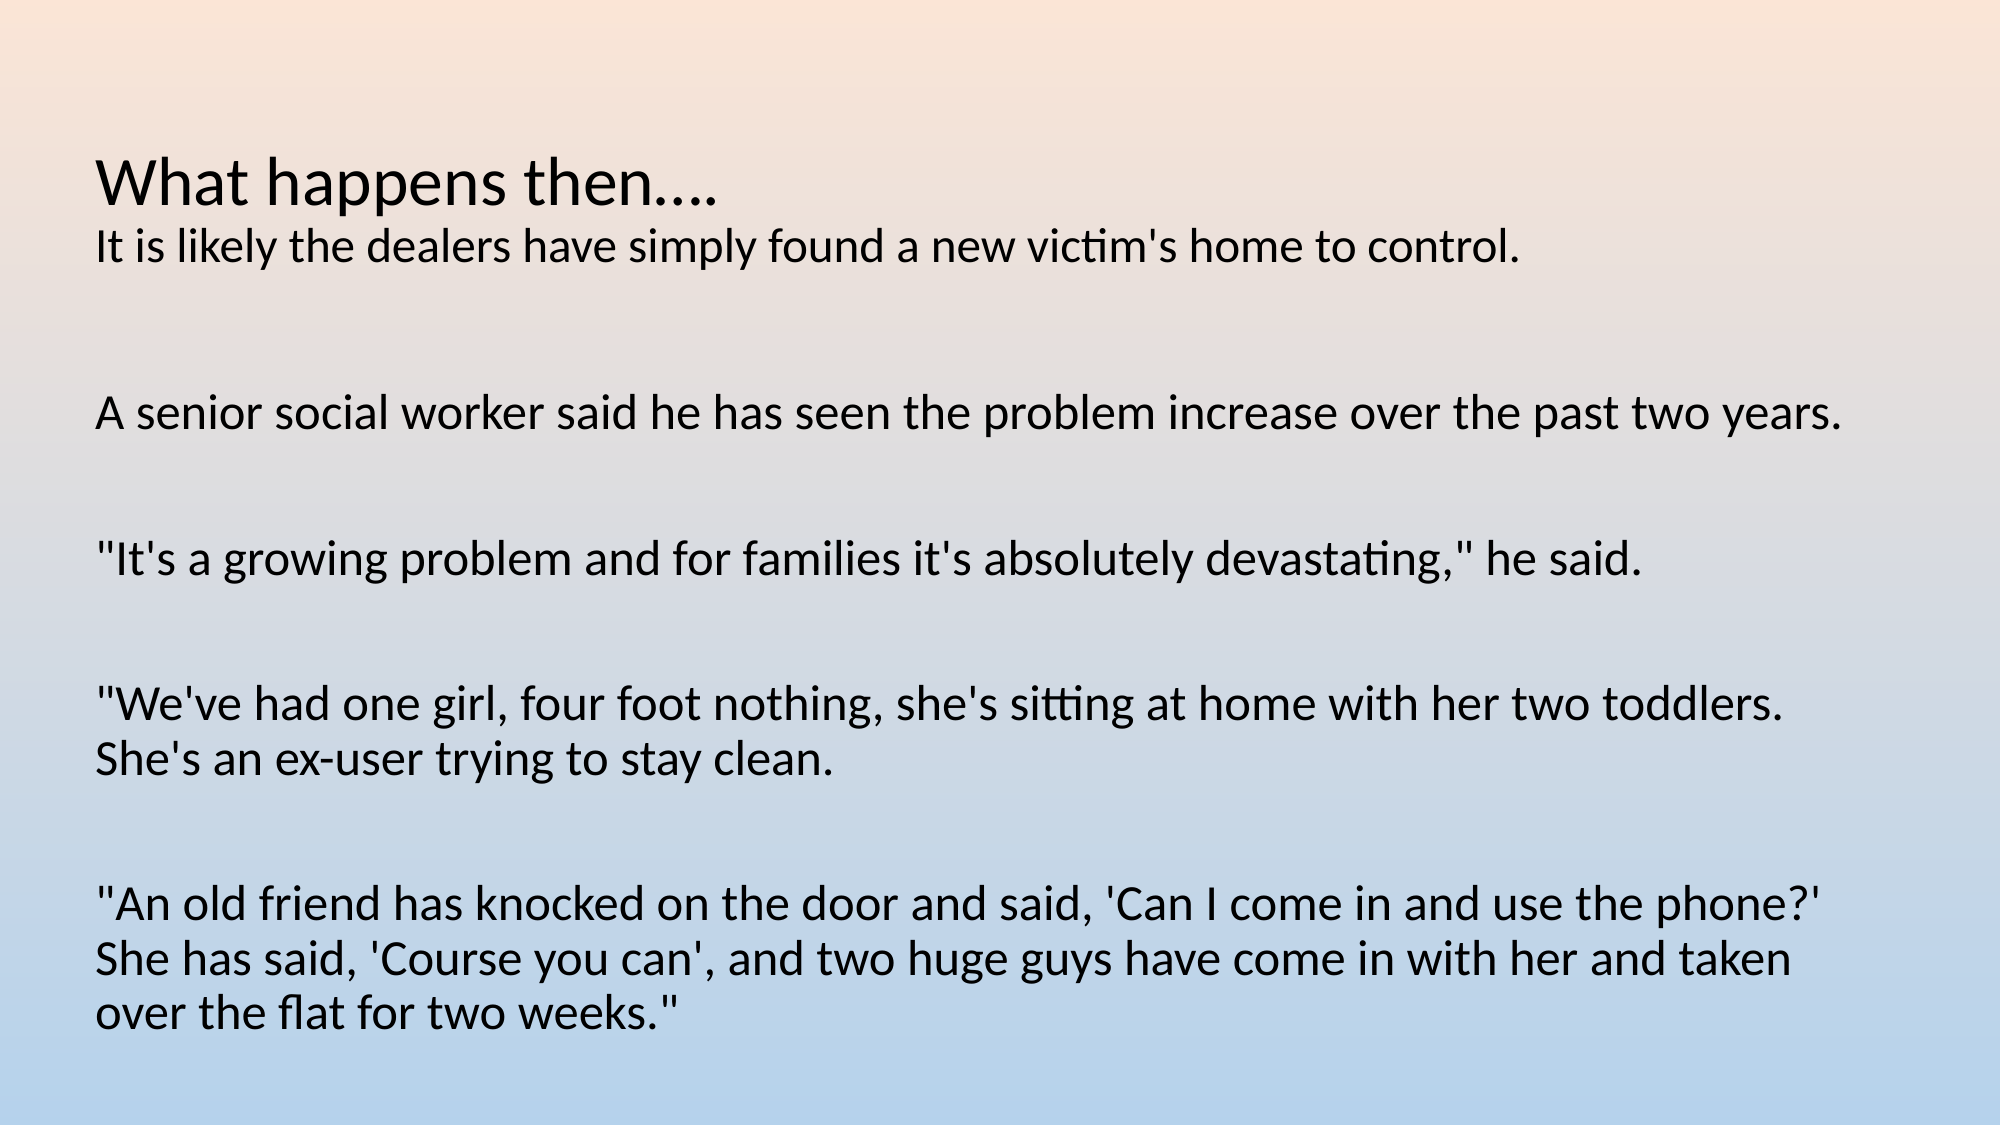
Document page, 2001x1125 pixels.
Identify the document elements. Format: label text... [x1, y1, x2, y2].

list A senior social worker said he has seen the problem increase over the past two years. "It's a growing problem and for families it's absolutely devastating," he said. "We've had one girl, four foot nothing, she's sitting at home with her two toddlers. She's an ex-user trying to stay clean. "An old friend has knocked on the door and said, 'Can I come in and use the phone?' She has said, 'Course you can', and two huge guys have come in with her and taken over the flat for two weeks." [80, 299, 1863, 1107]
title What happens then…. It is likely the dealers have simply found a new victim's home to control. [80, 62, 1806, 299]
